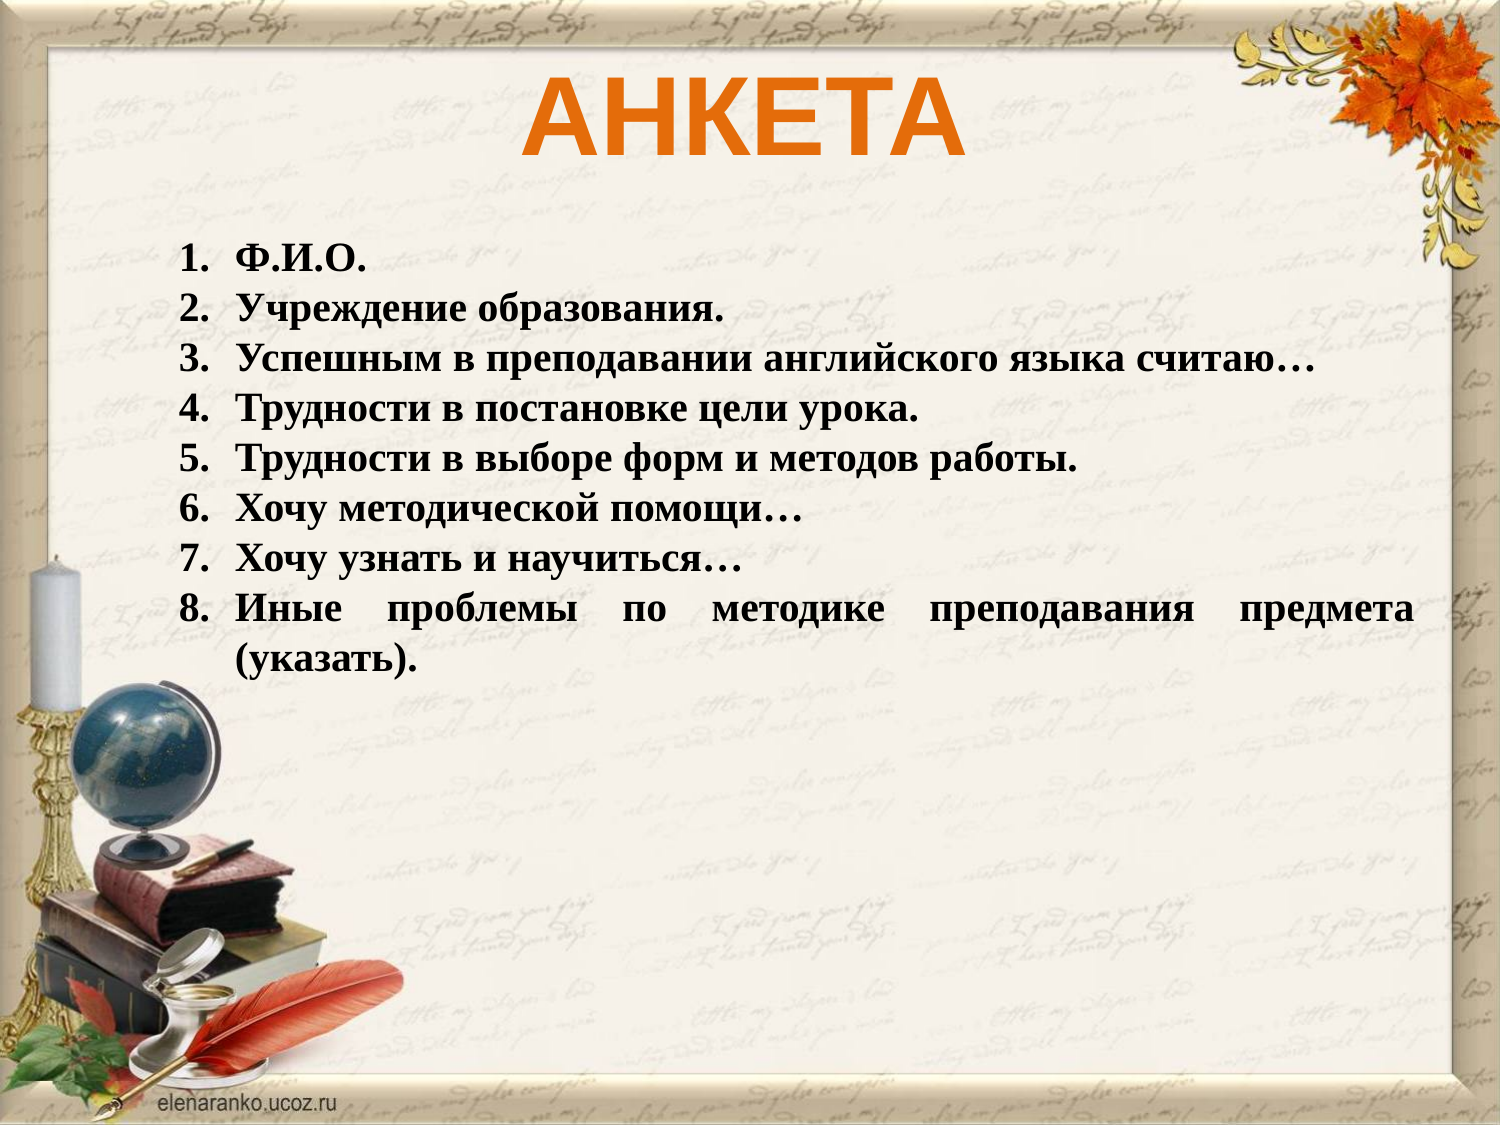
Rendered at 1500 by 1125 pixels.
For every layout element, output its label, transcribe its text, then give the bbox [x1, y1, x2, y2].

text_box Ф.И.О. Учреждение образования. Успешным в преподавании английского языка считаю… Трудности в постановке цели урока. Трудности в выборе форм и методов работы. Хочу методической помощи… Хочу узнать и научиться… Иные проблемы по методике преподавания предмета (указать). [164, 222, 1430, 858]
picture [0, 0, 1500, 1125]
title АНКЕТА [234, 9, 1254, 213]
